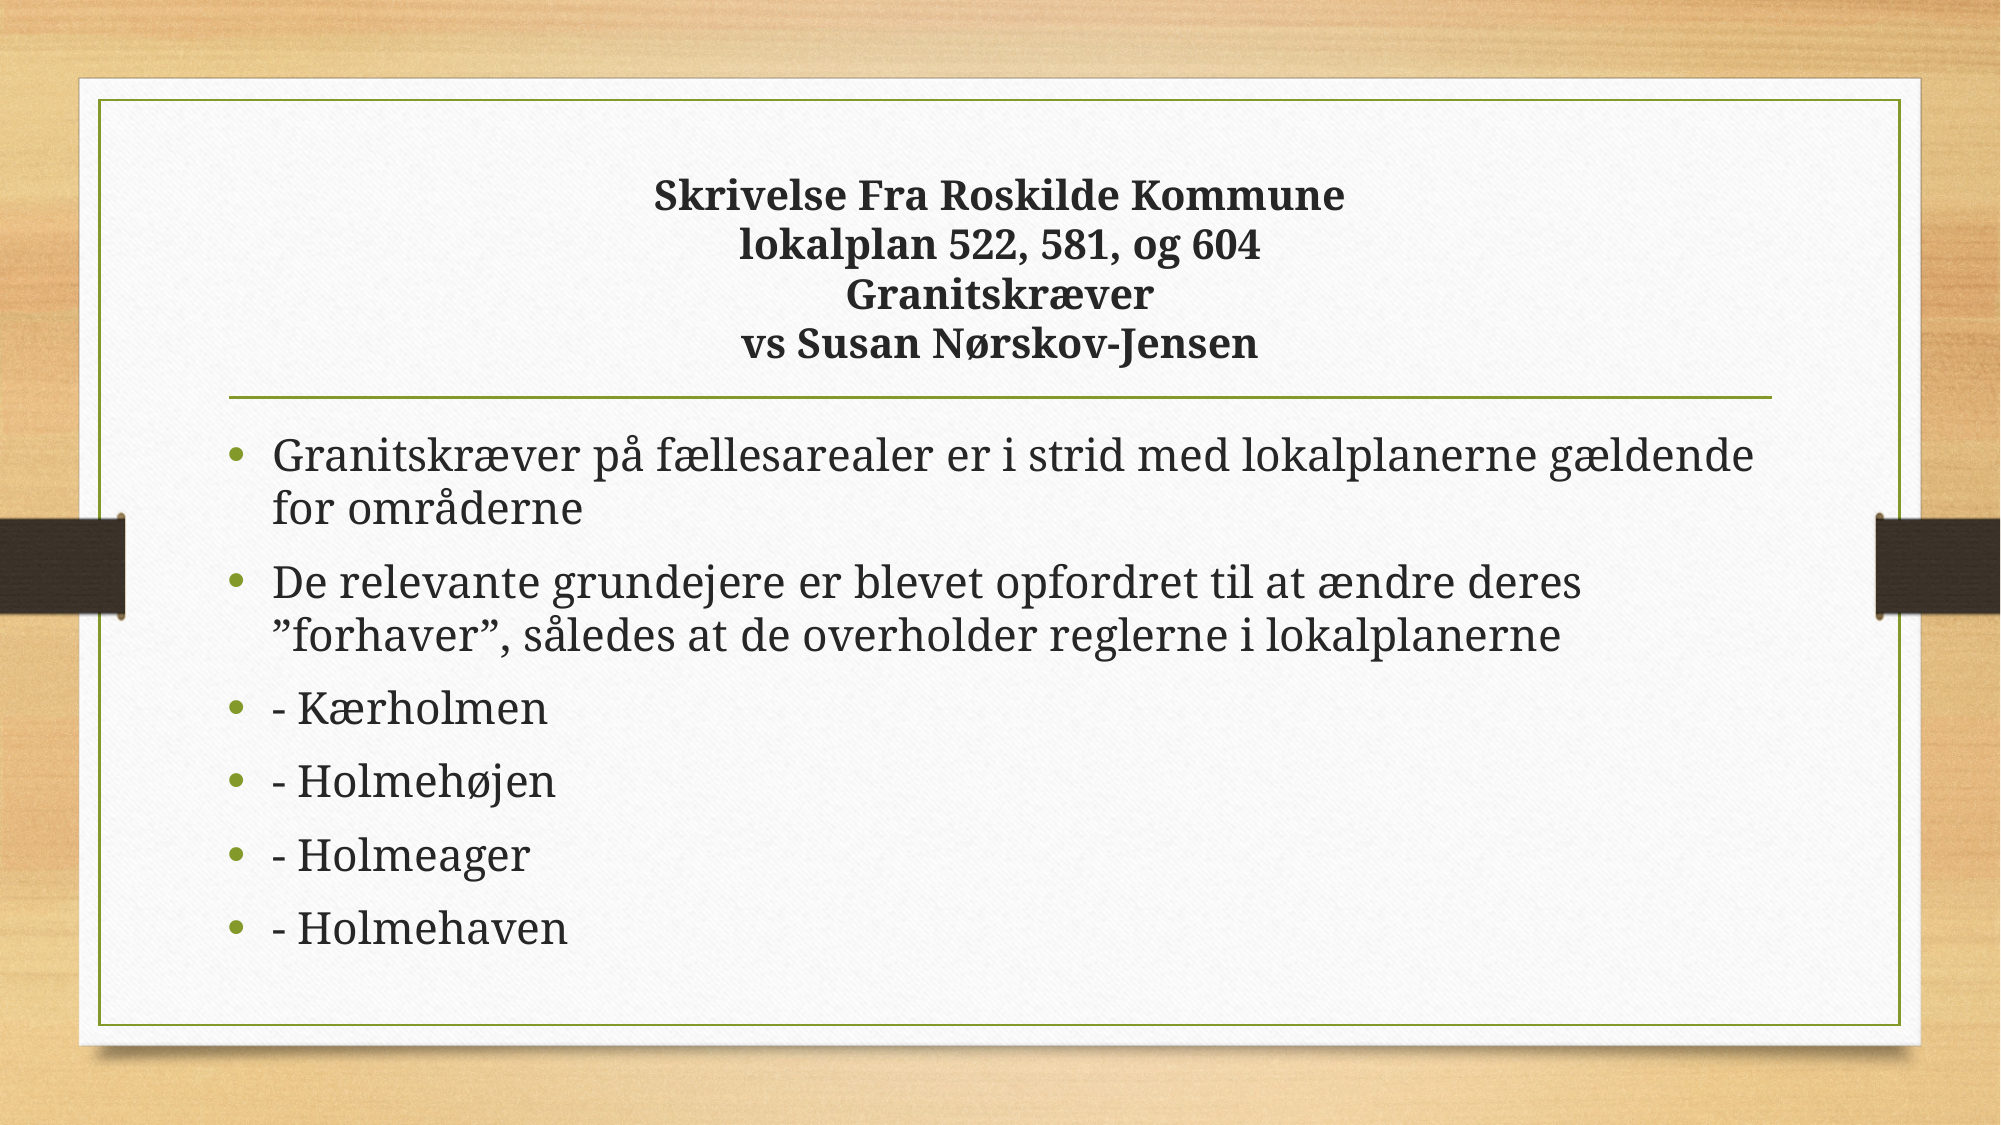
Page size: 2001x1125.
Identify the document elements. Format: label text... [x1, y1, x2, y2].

title Skrivelse Fra Roskilde Kommune lokalplan 522, 581, og 604 Granitskræver vs Susan Nørskov-Jensen [212, 161, 1788, 375]
list Granitskræver på fællesarealer er i strid med lokalplanerne gældende for områderne De relevante grundejere er blevet opfordret til at ændre deres ”forhaver”, således at de overholder reglerne i lokalplanerne - Kærholmen - Holmehøjen - Holmeager - Holmehaven [212, 419, 1788, 964]
picture [0, 0, 2001, 1125]
